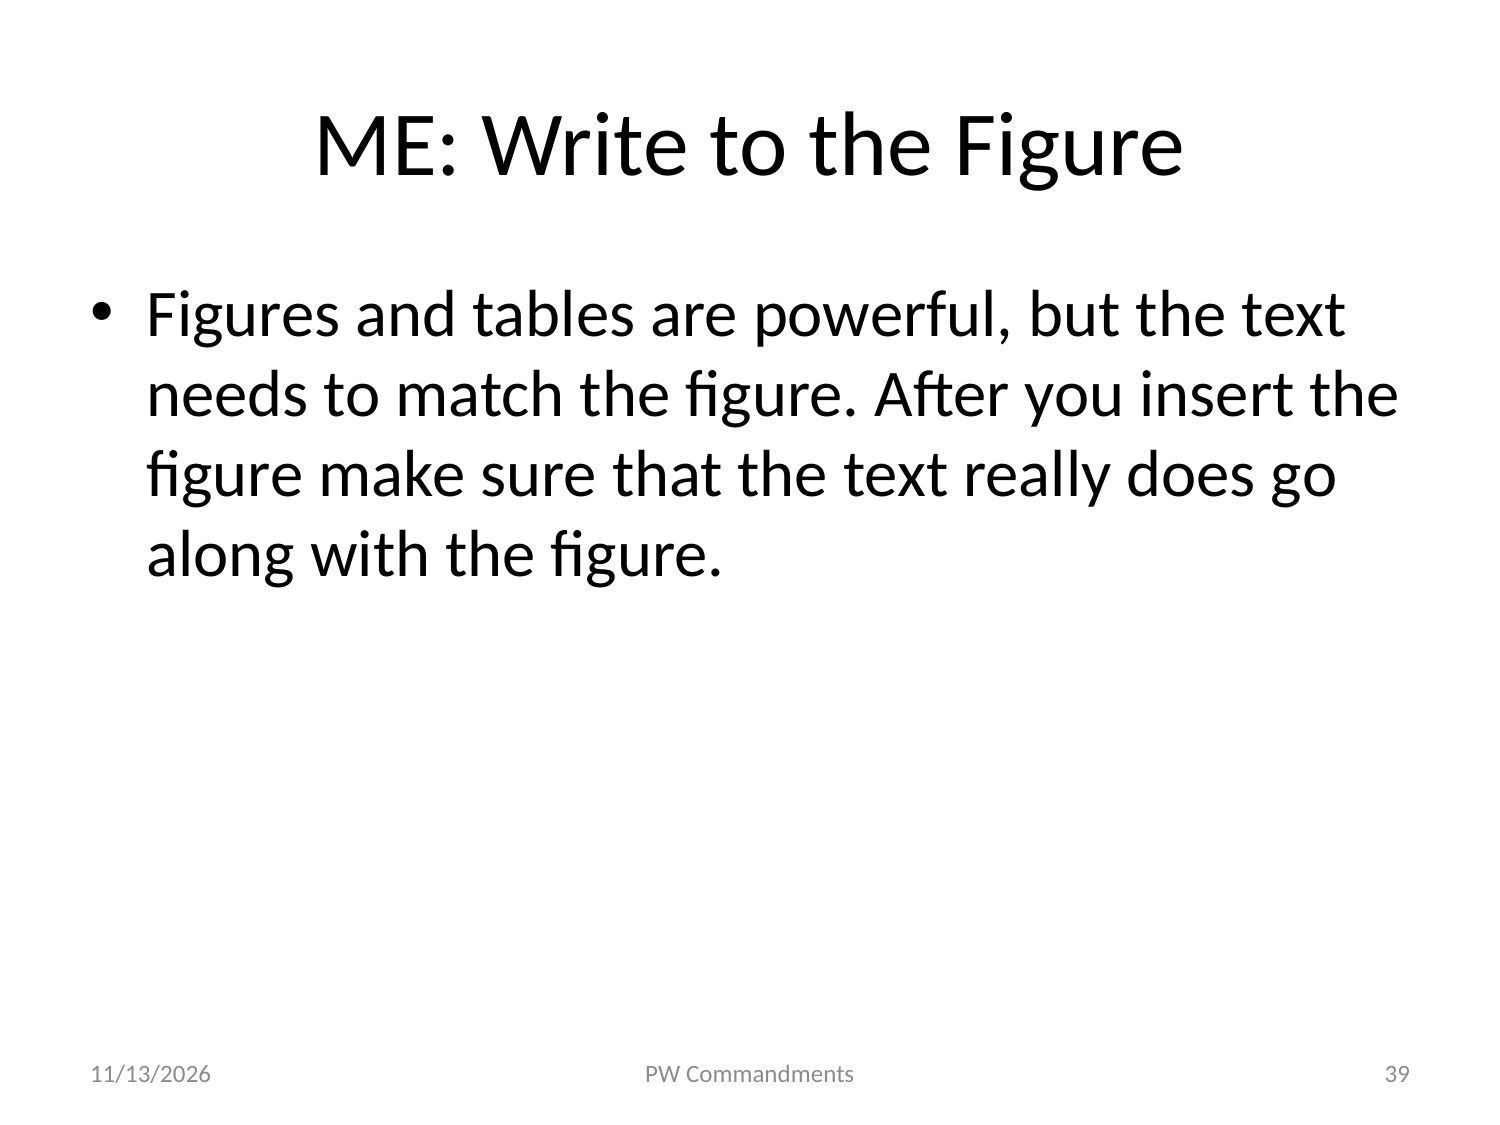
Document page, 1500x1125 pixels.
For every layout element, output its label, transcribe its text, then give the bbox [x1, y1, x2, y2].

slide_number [75, 1042, 425, 1103]
footer PW Commandments [512, 1042, 988, 1103]
title ME: Write to the Figure [75, 45, 1425, 233]
slide_number 39 [1074, 1042, 1425, 1103]
list Figures and tables are powerful, but the text needs to match the figure. After you insert the figure make sure that the text really does go along with the figure. [75, 262, 1425, 1005]
